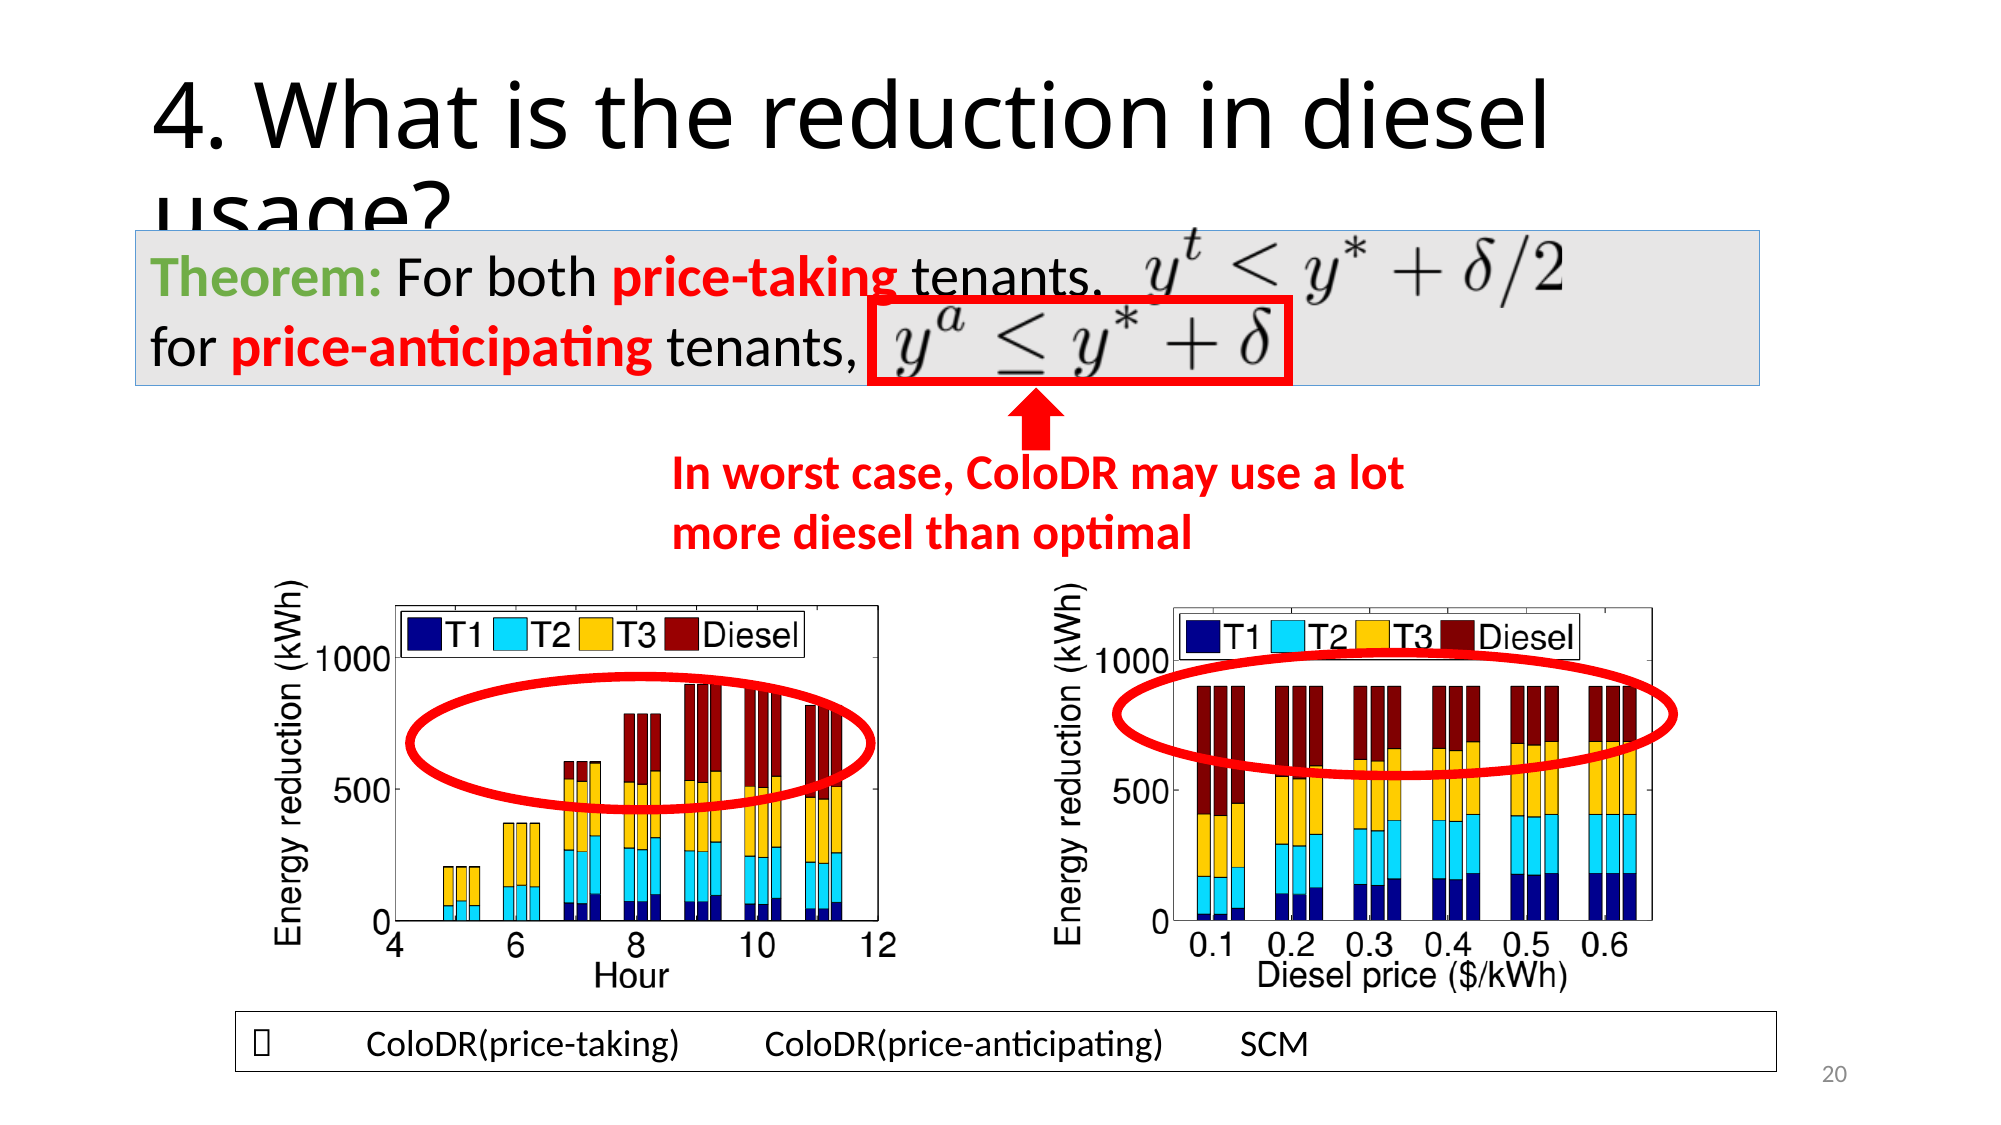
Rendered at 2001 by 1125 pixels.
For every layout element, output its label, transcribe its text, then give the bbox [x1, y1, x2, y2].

slide_number 20 [1412, 1042, 1863, 1103]
picture [1047, 574, 1659, 993]
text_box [656, 299, 1431, 569]
text_box [1659, 694, 1674, 735]
picture [267, 571, 900, 994]
text_box Theorem: For both price-taking tenants, for price-anticipating tenants, [1431, 230, 1760, 386]
title 4. What is the reduction in diesel usage? [137, 59, 1863, 278]
picture [1145, 226, 1563, 308]
text_box  ColoDR(price-taking) ColoDR(price-anticipating) SCM [235, 1011, 1777, 1072]
text_box Theorem: For both price-taking tenants, for price-anticipating tenants, [135, 230, 1145, 386]
